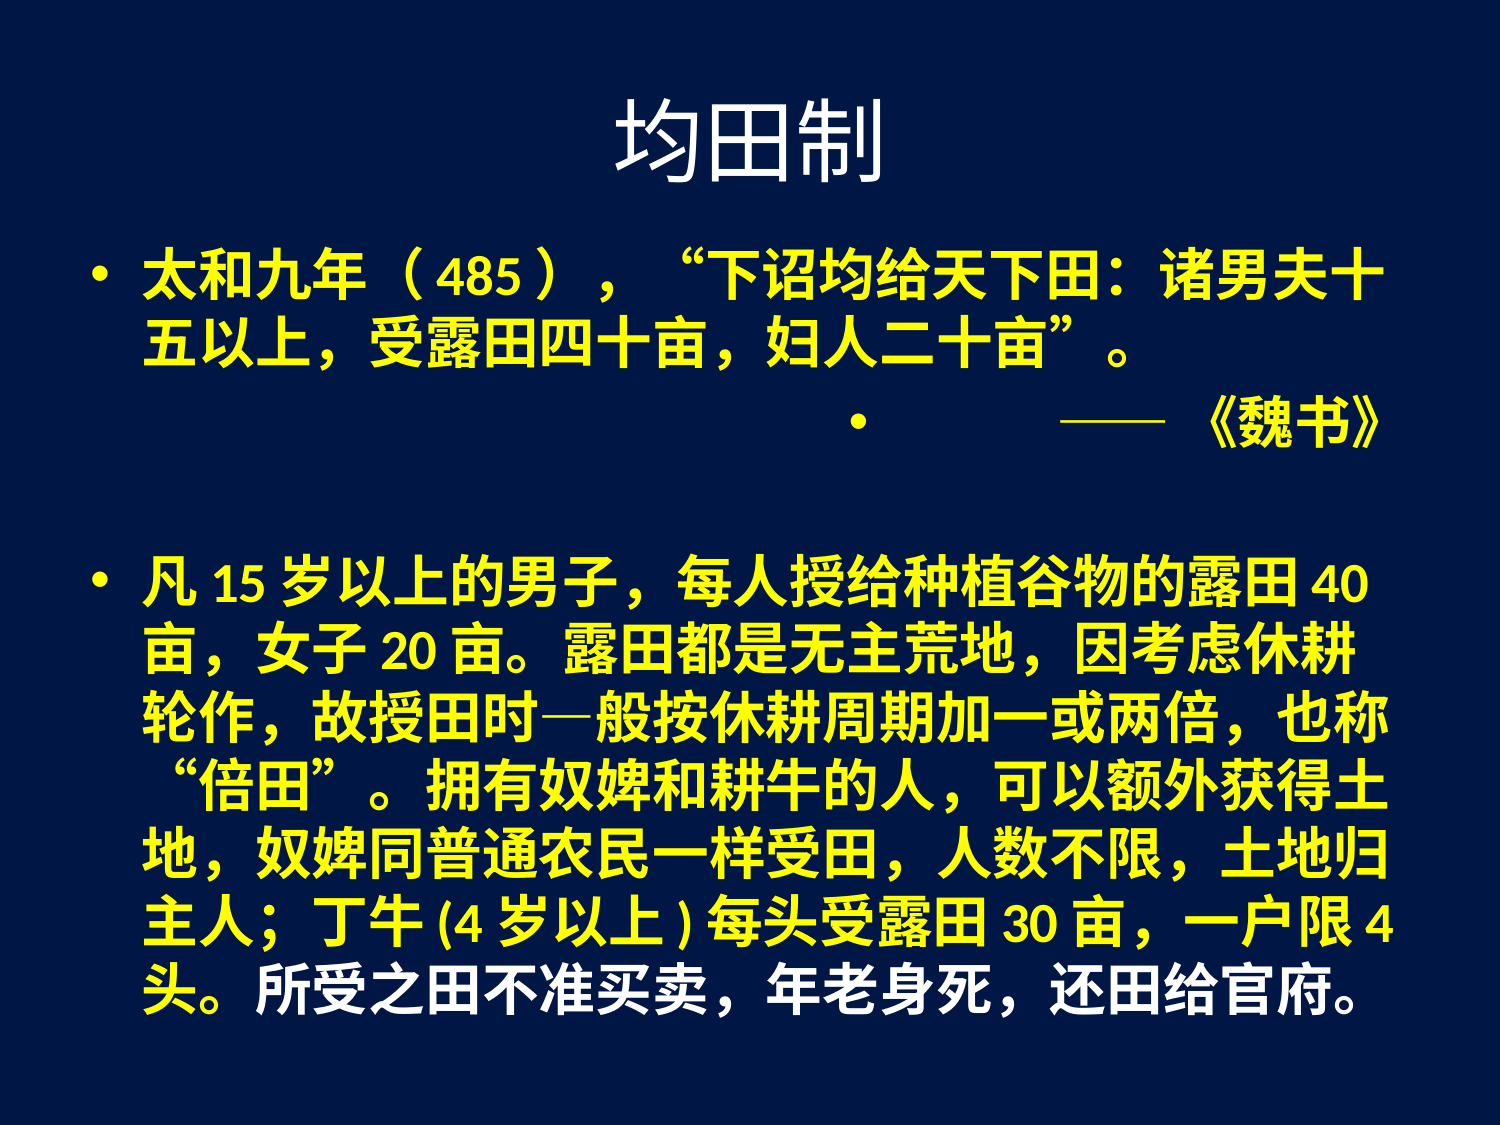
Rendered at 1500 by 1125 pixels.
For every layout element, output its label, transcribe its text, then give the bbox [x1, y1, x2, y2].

list 太和九年（485），“下诏均给天下田：诸男夫十五以上，受露田四十亩，妇人二十亩”。 ——《魏书》 凡15岁以上的男子，每人授给种植谷物的露田40亩，女子20亩。露田都是无主荒地，因考虑休耕轮作，故授田时—般按休耕周期加一或两倍，也称“倍田”。拥有奴婢和耕牛的人，可以额外获得土地，奴婢同普通农民一样受田，人数不限，土地归主人；丁牛(4岁以上)每头受露田30亩，一户限4头。所受之田不准买卖，年老身死，还田给官府。 [75, 231, 1424, 1083]
title 均田制 [75, 45, 1425, 233]
